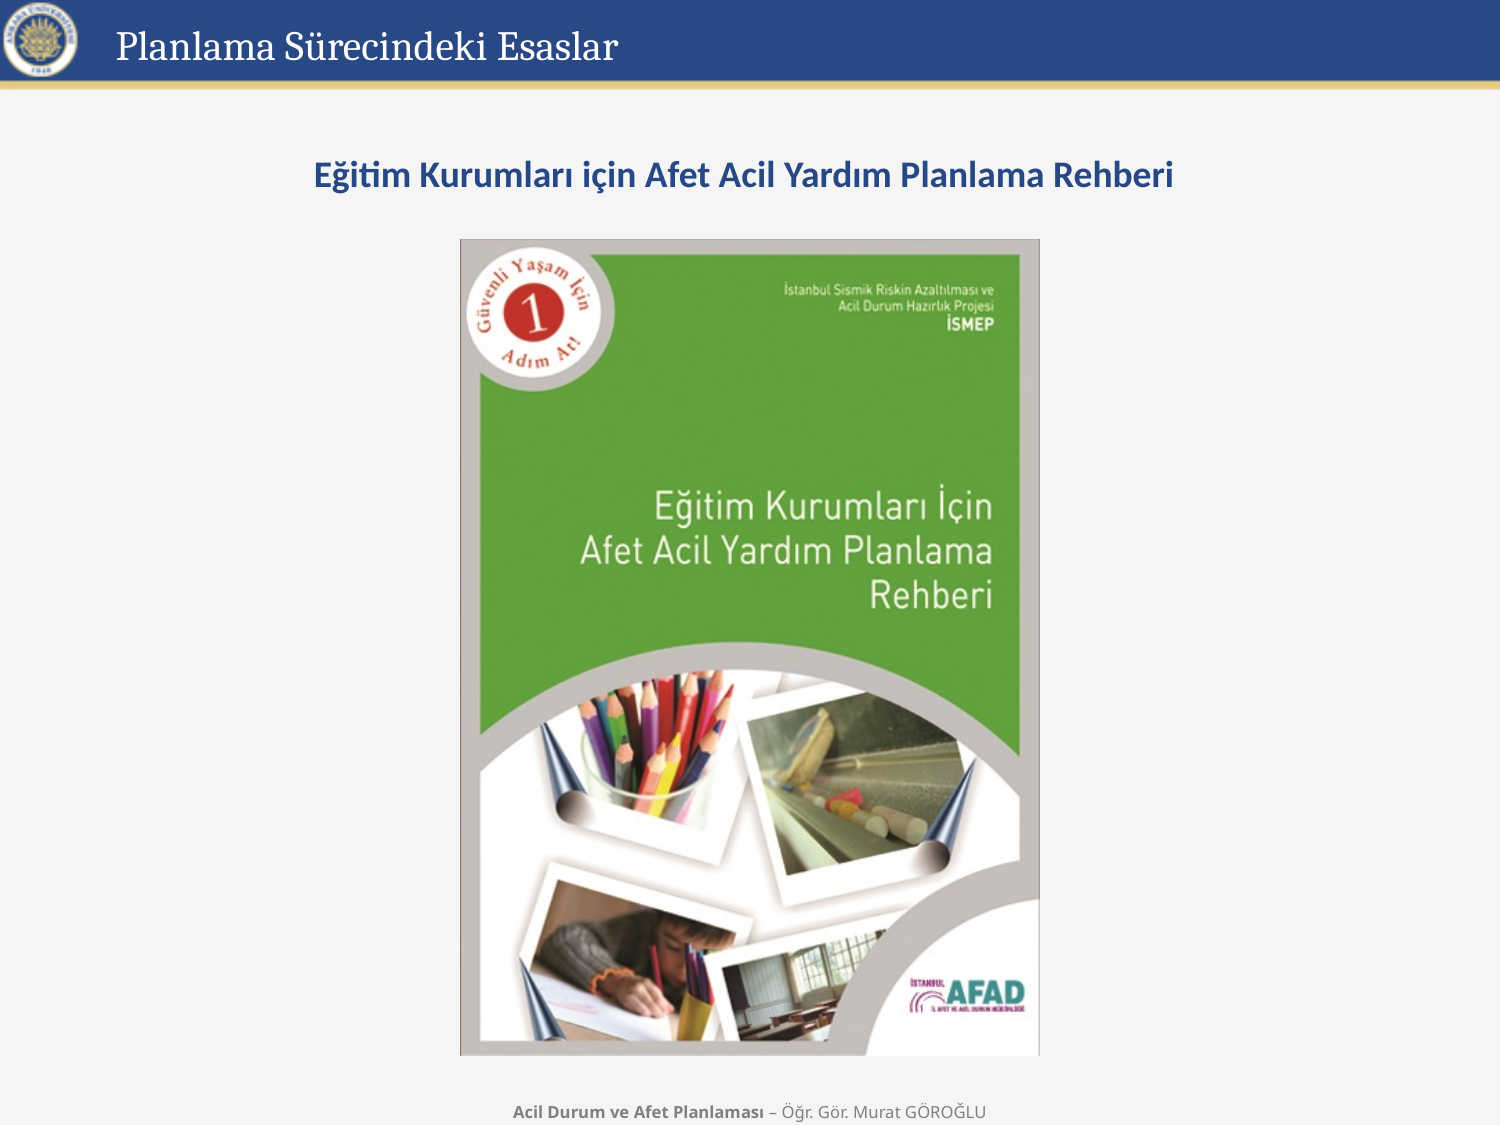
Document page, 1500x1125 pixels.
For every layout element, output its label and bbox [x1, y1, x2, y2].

list [0, 0, 1500, 1125]
picture [460, 239, 1040, 1056]
